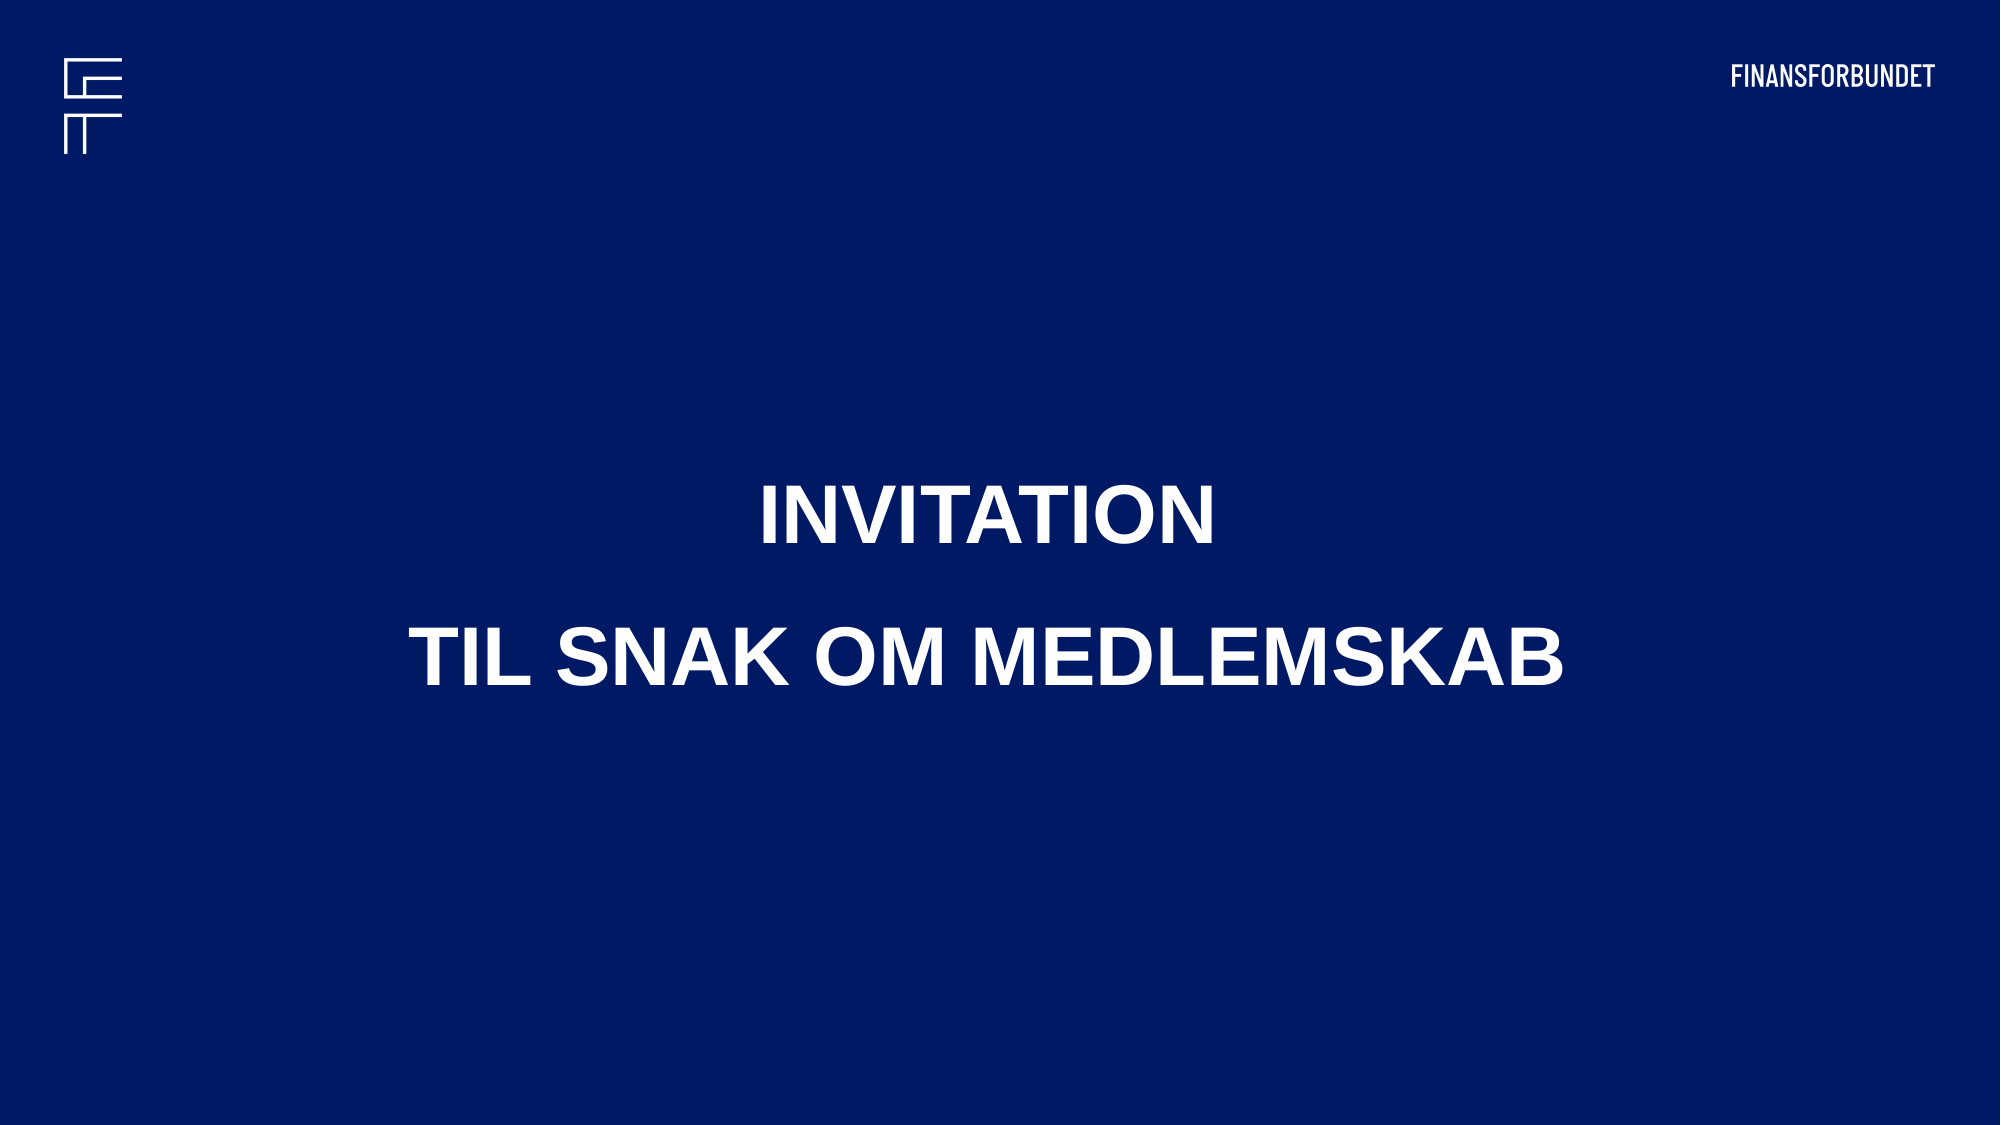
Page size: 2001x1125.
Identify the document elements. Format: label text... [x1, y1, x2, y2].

picture [64, 58, 122, 154]
title INVITATION TIL SNAK OM MEDLEMSKAB [177, 398, 1823, 723]
picture [1732, 64, 1935, 87]
